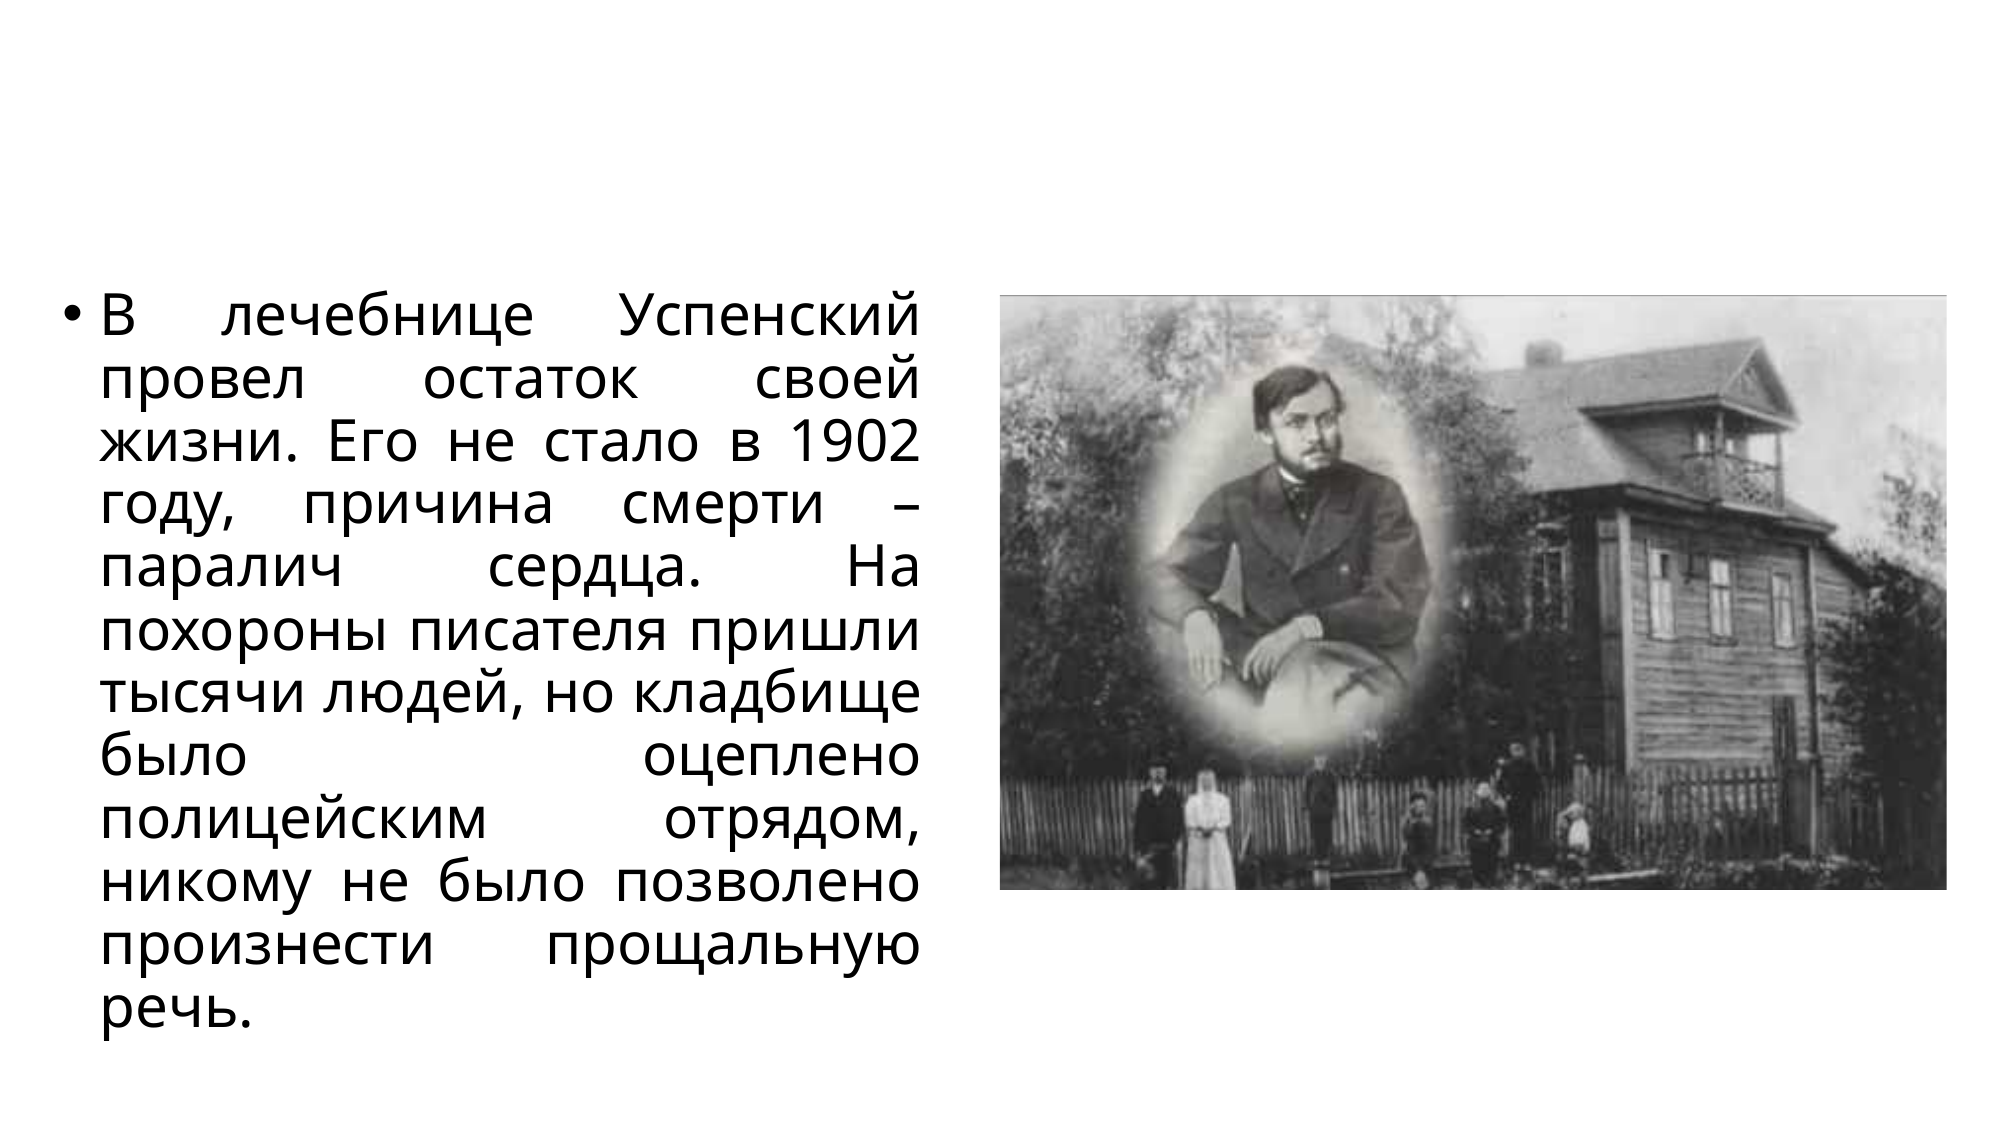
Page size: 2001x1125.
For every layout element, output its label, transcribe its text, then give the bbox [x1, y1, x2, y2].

picture [999, 295, 1947, 890]
list В лечебнице Успенский провел остаток своей жизни. Его не стало в 1902 году, причина смерти – паралич сердца. На похороны писателя пришли тысячи людей, но кладбище было оцеплено полицейским отрядом, никому не было позволено произнести прощальную речь. [47, 277, 937, 992]
